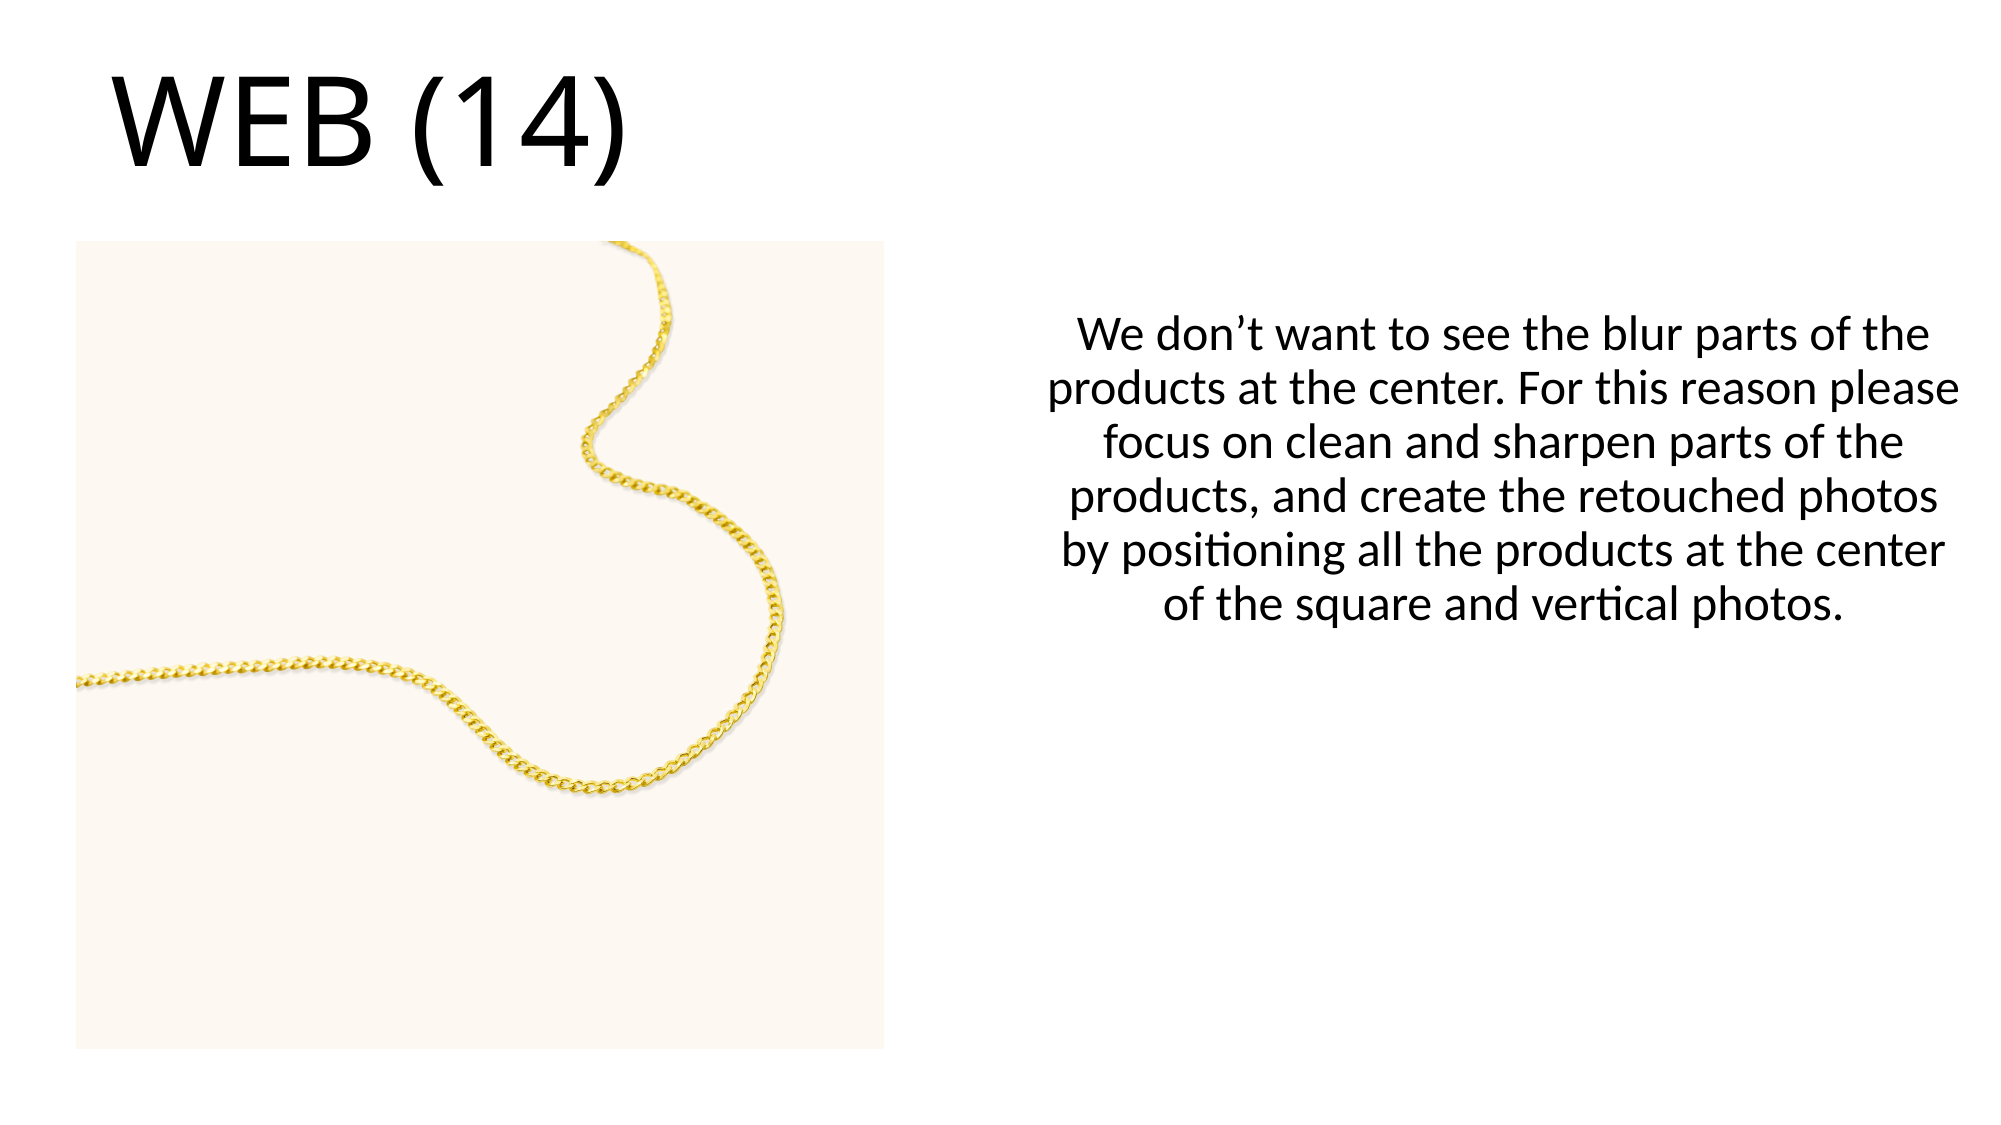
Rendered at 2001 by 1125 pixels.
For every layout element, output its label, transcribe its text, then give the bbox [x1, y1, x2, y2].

picture [76, 241, 884, 1049]
text_box We don’t want to see the blur parts of the products at the center. For this reason please focus on clean and sharpen parts of the products, and create the retouched photos by positioning all the products at the center of the square and vertical photos. [1025, 300, 1982, 981]
text_box WEB (14) [0, 0, 1233, 201]
